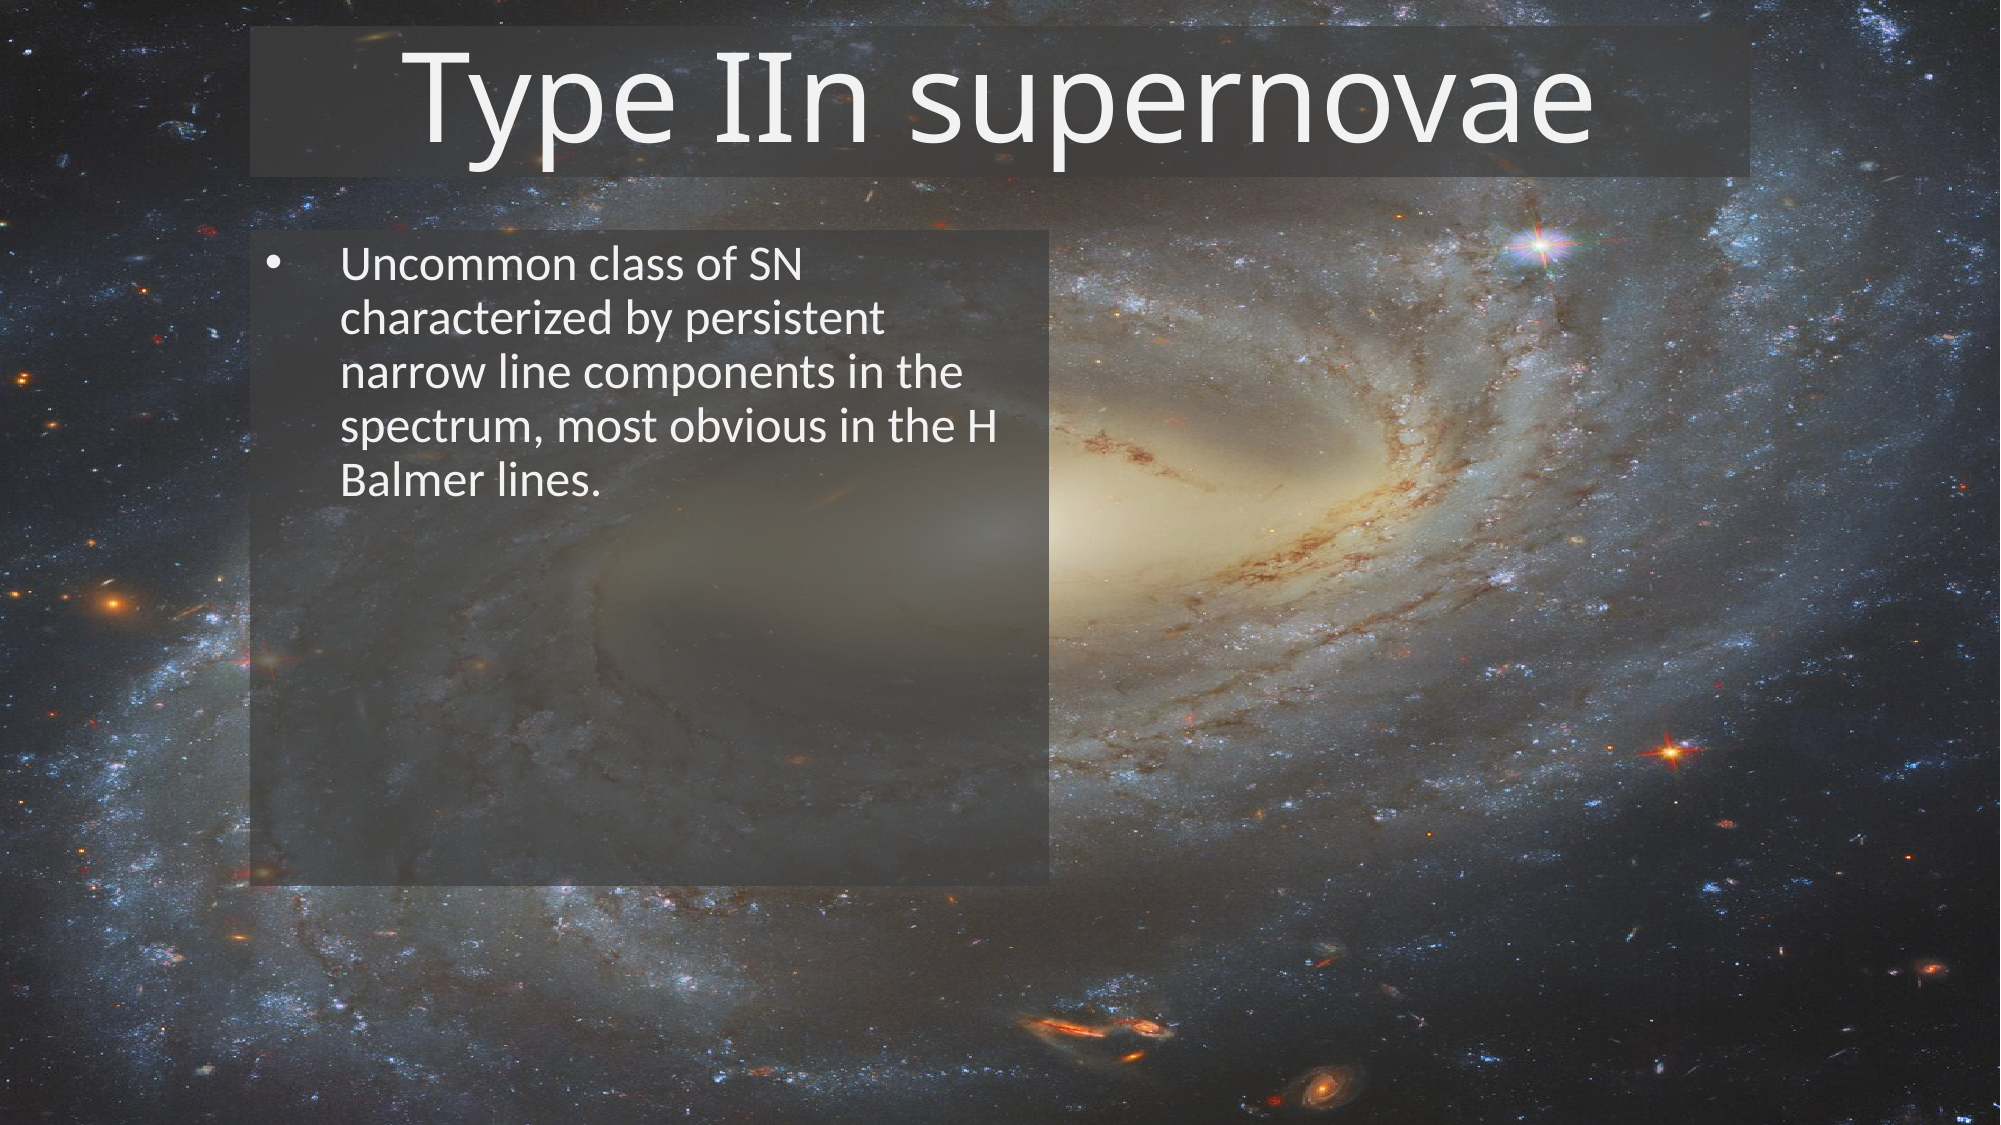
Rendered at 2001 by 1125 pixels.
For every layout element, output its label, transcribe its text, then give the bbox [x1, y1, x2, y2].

title Type IIn supernovae [249, 26, 1750, 177]
subtitle Uncommon class of SN characterized by persistent narrow line components in the spectrum, most obvious in the H Balmer lines. [249, 230, 1049, 886]
